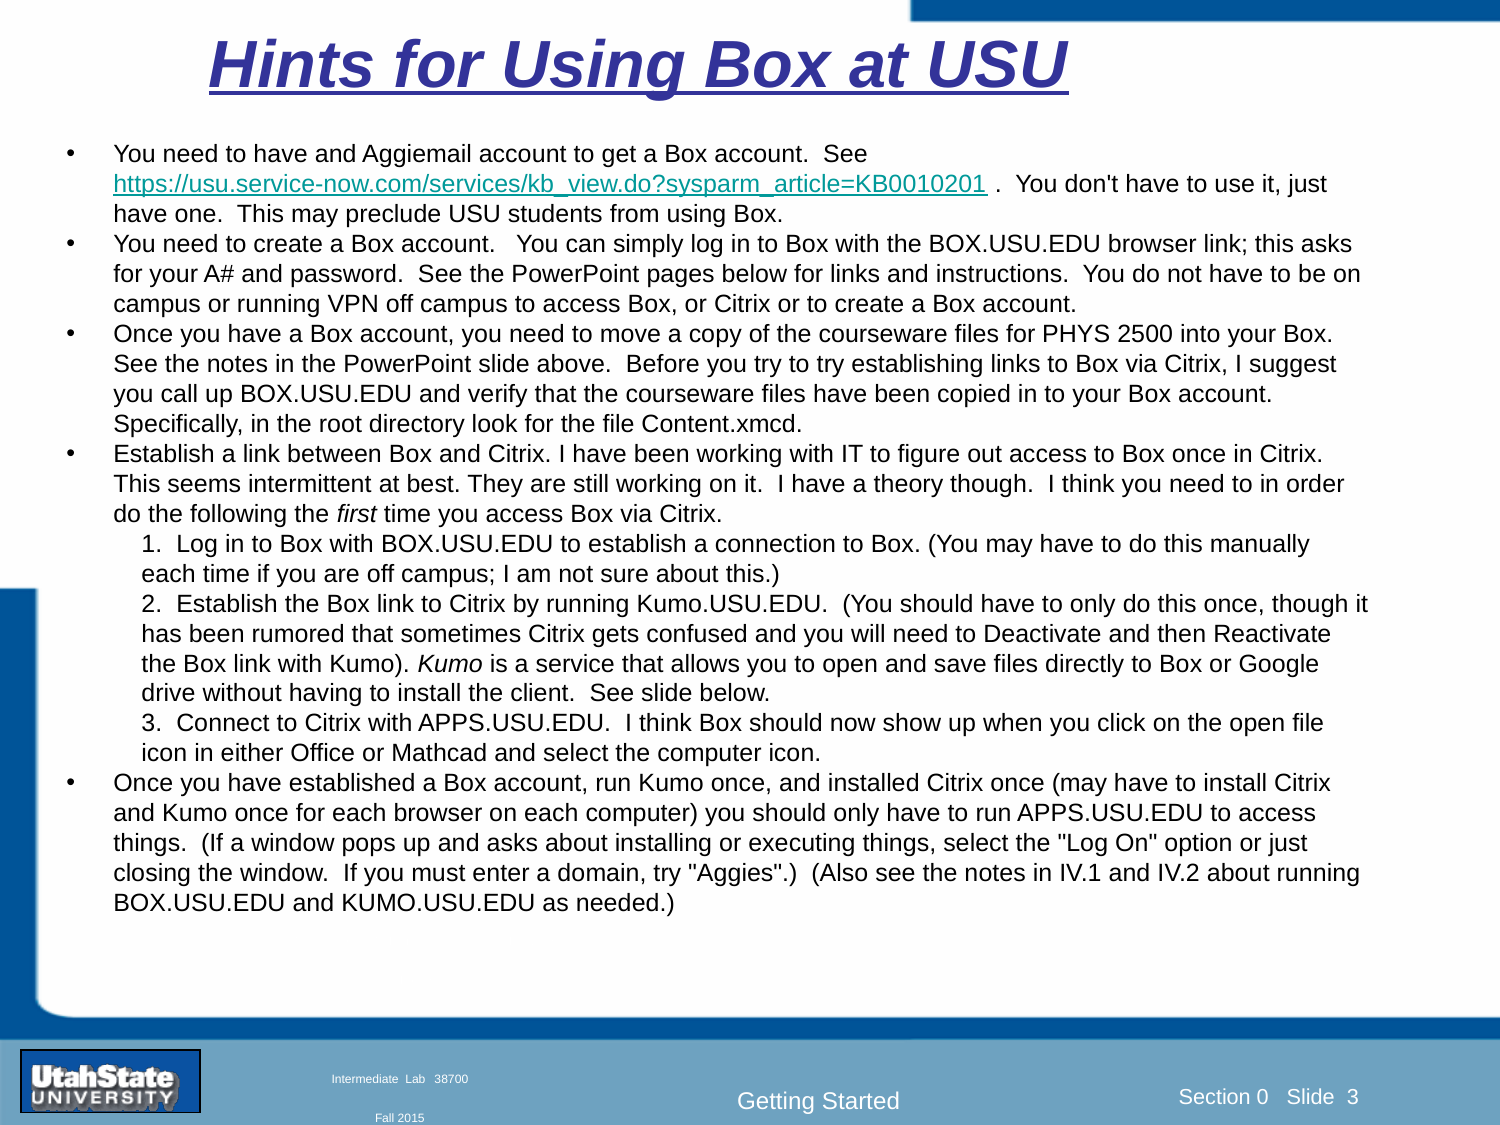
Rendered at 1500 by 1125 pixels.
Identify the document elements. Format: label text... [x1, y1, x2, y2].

text_box Hints for Using Box at USU [194, 13, 1084, 109]
picture [0, 0, 1500, 1125]
text_box You need to have and Aggiemail account to get a Box account. See https://usu.service-now.com/services/kb_view.do?sysparm_article=KB0010201 . You don't have to use it, just have one. This may preclude USU students from using Box. You need to create a Box account. You can simply log in to Box with the BOX.USU.EDU browser link; this asks for your A# and password. See the PowerPoint pages below for links and instructions. You do not have to be on campus or running VPN off campus to access Box, or Citrix or to create a Box account. Once you have a Box account, you need to move a copy of the courseware files for PHYS 2500 into your Box. See the notes in the PowerPoint slide above. Before you try to try establishing links to Box via Citrix, I suggest you call up BOX.USU.EDU and verify that the courseware files have been copied in to your Box account. Specifically, in the root directory look for the file Content.xmcd. Establish a link between Box and Citrix. I have been working with IT to figure out access to Box once in Citrix. This seems intermittent at best. They are still working on it. I have a theory though. I think you need to in order do the following the first time you access Box via Citrix. 1. Log in to Box with BOX.USU.EDU to establish a connection to Box. (You may have to do this manually each time if you are off campus; I am not sure about this.) 2. Establish the Box link to Citrix by running Kumo.USU.EDU. (You should have to only do this once, though it has been rumored that sometimes Citrix gets confused and you will need to Deactivate and then Reactivate the Box link with Kumo). Kumo is a service that allows you to open and save files directly to Box or Google drive without having to install the client. See slide below. 3. Connect to Citrix with APPS.USU.EDU. I think Box should now show up when you click on the open file icon in either Office or Mathcad and select the computer icon. Once you have established a Box account, run Kumo once, and installed Citrix once (may have to install Citrix and Kumo once for each browser on each computer) you should only have to run APPS.USU.EDU to access things. (If a window pops up and asks about installing or executing things, select the "Log On" option or just closing the window. If you must enter a domain, try "Aggies".) (Also see the notes in IV.1 and IV.2 about running BOX.USU.EDU and KUMO.USU.EDU as needed.) [51, 130, 1388, 924]
